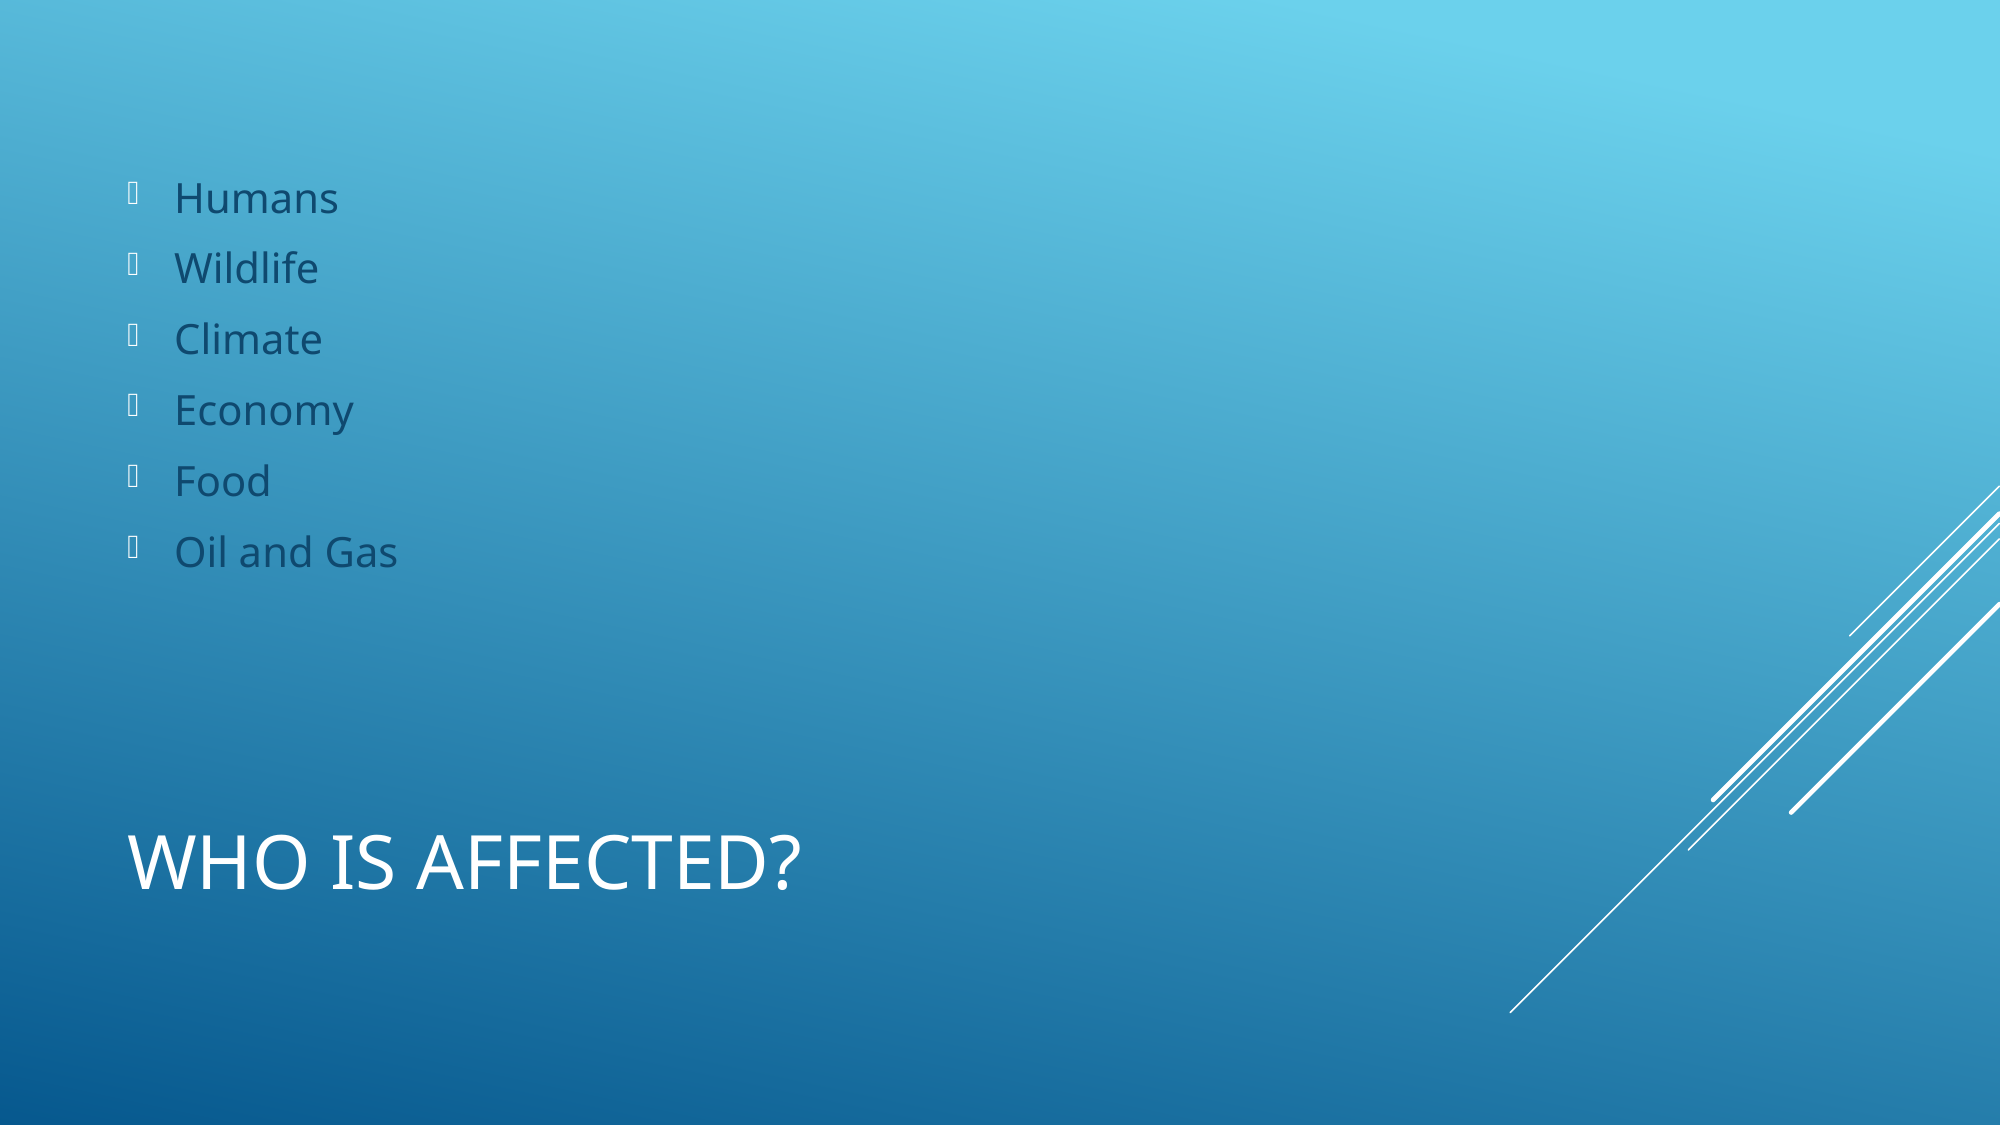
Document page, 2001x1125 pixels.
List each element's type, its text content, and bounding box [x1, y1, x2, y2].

title Who is affected? [112, 736, 1513, 984]
list Humans Wildlife Climate Economy Food Oil and Gas [112, 112, 1513, 706]
